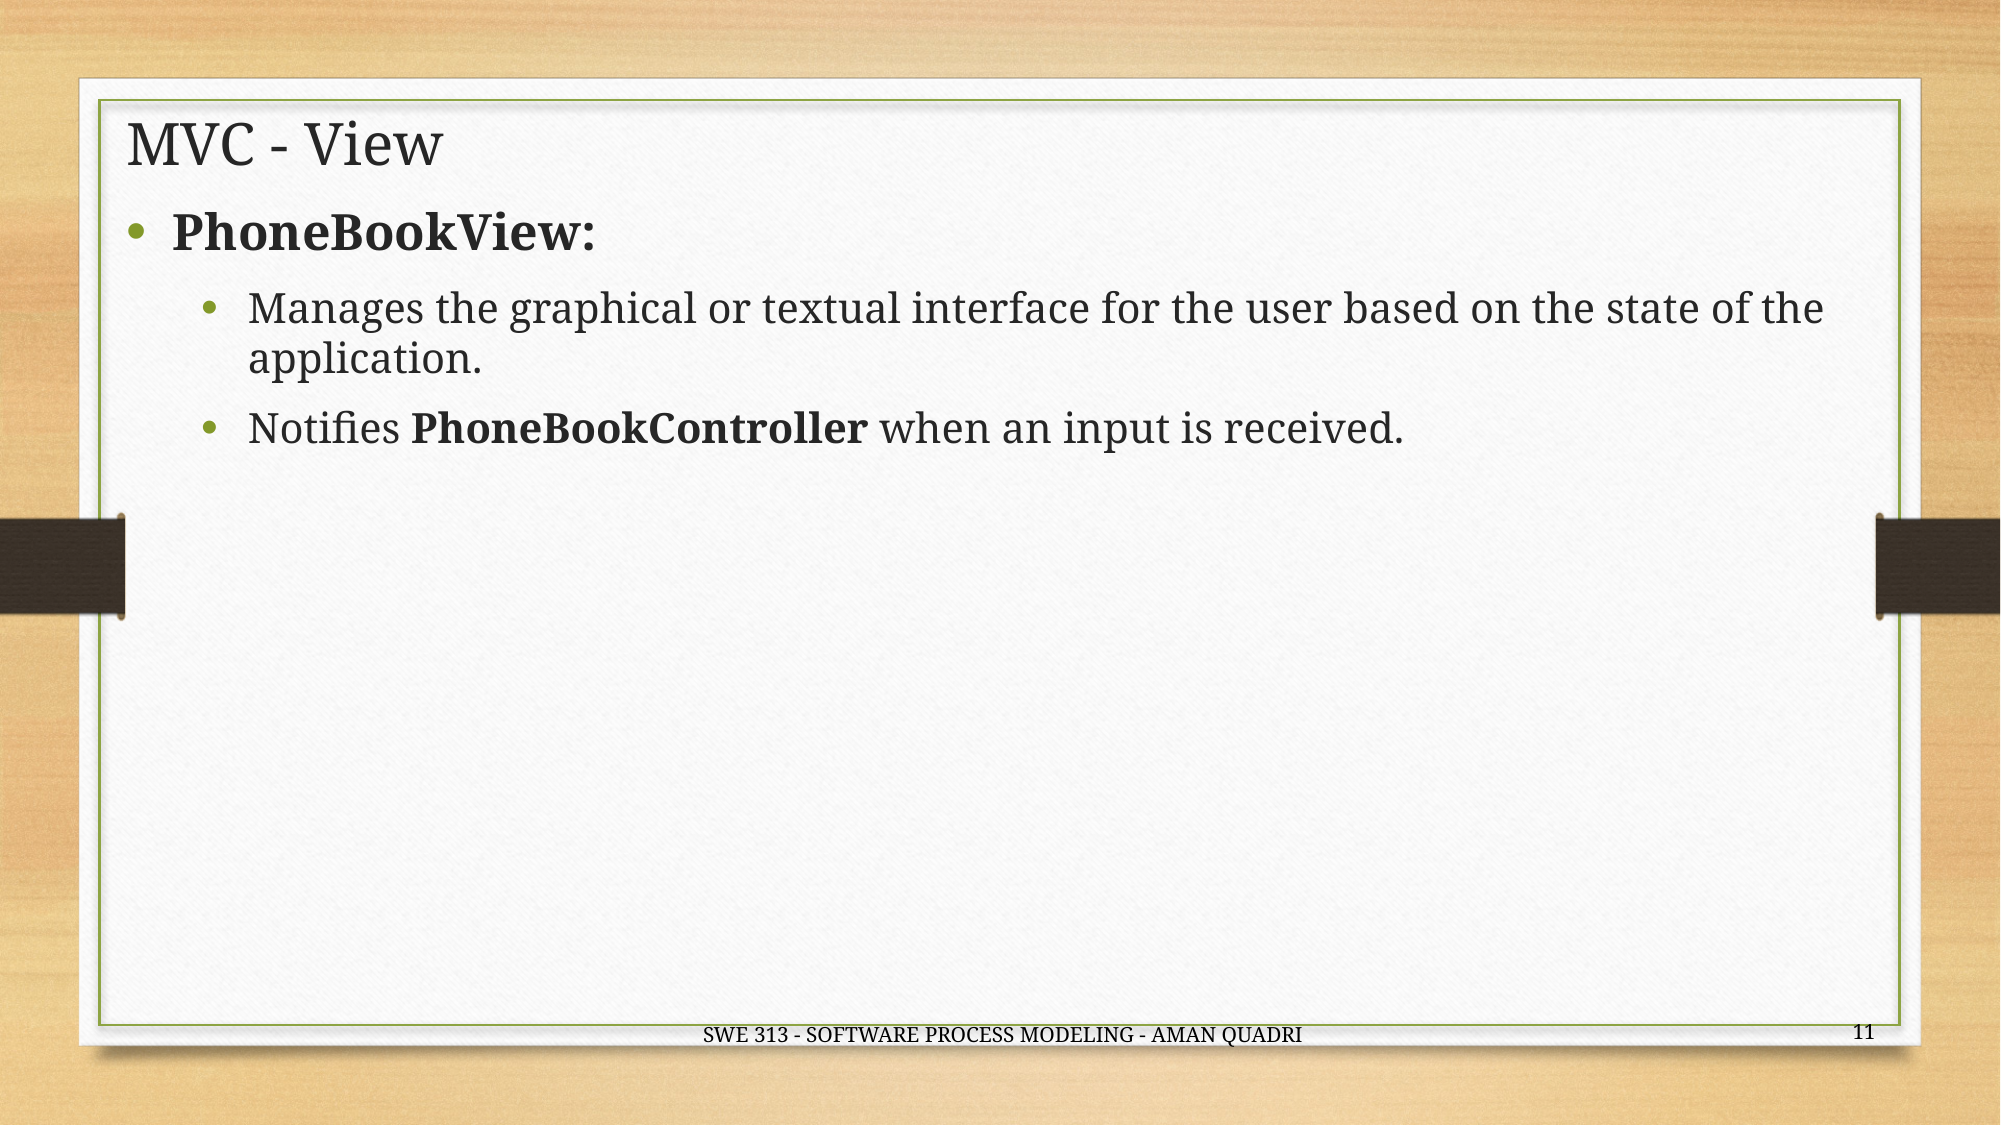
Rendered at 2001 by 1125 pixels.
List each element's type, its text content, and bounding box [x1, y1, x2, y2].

list PhoneBookView: Manages the graphical or textual interface for the user based on the state of the application. Notifies PhoneBookController when an input is received. [110, 193, 1895, 1012]
footer SWE 313 - SOFTWARE PROCESS MODELING - AMAN QUADRI [403, 1020, 1602, 1049]
title MVC - View [110, 99, 1895, 185]
slide_number 11 [1801, 1010, 1891, 1056]
picture [0, 0, 2001, 1125]
